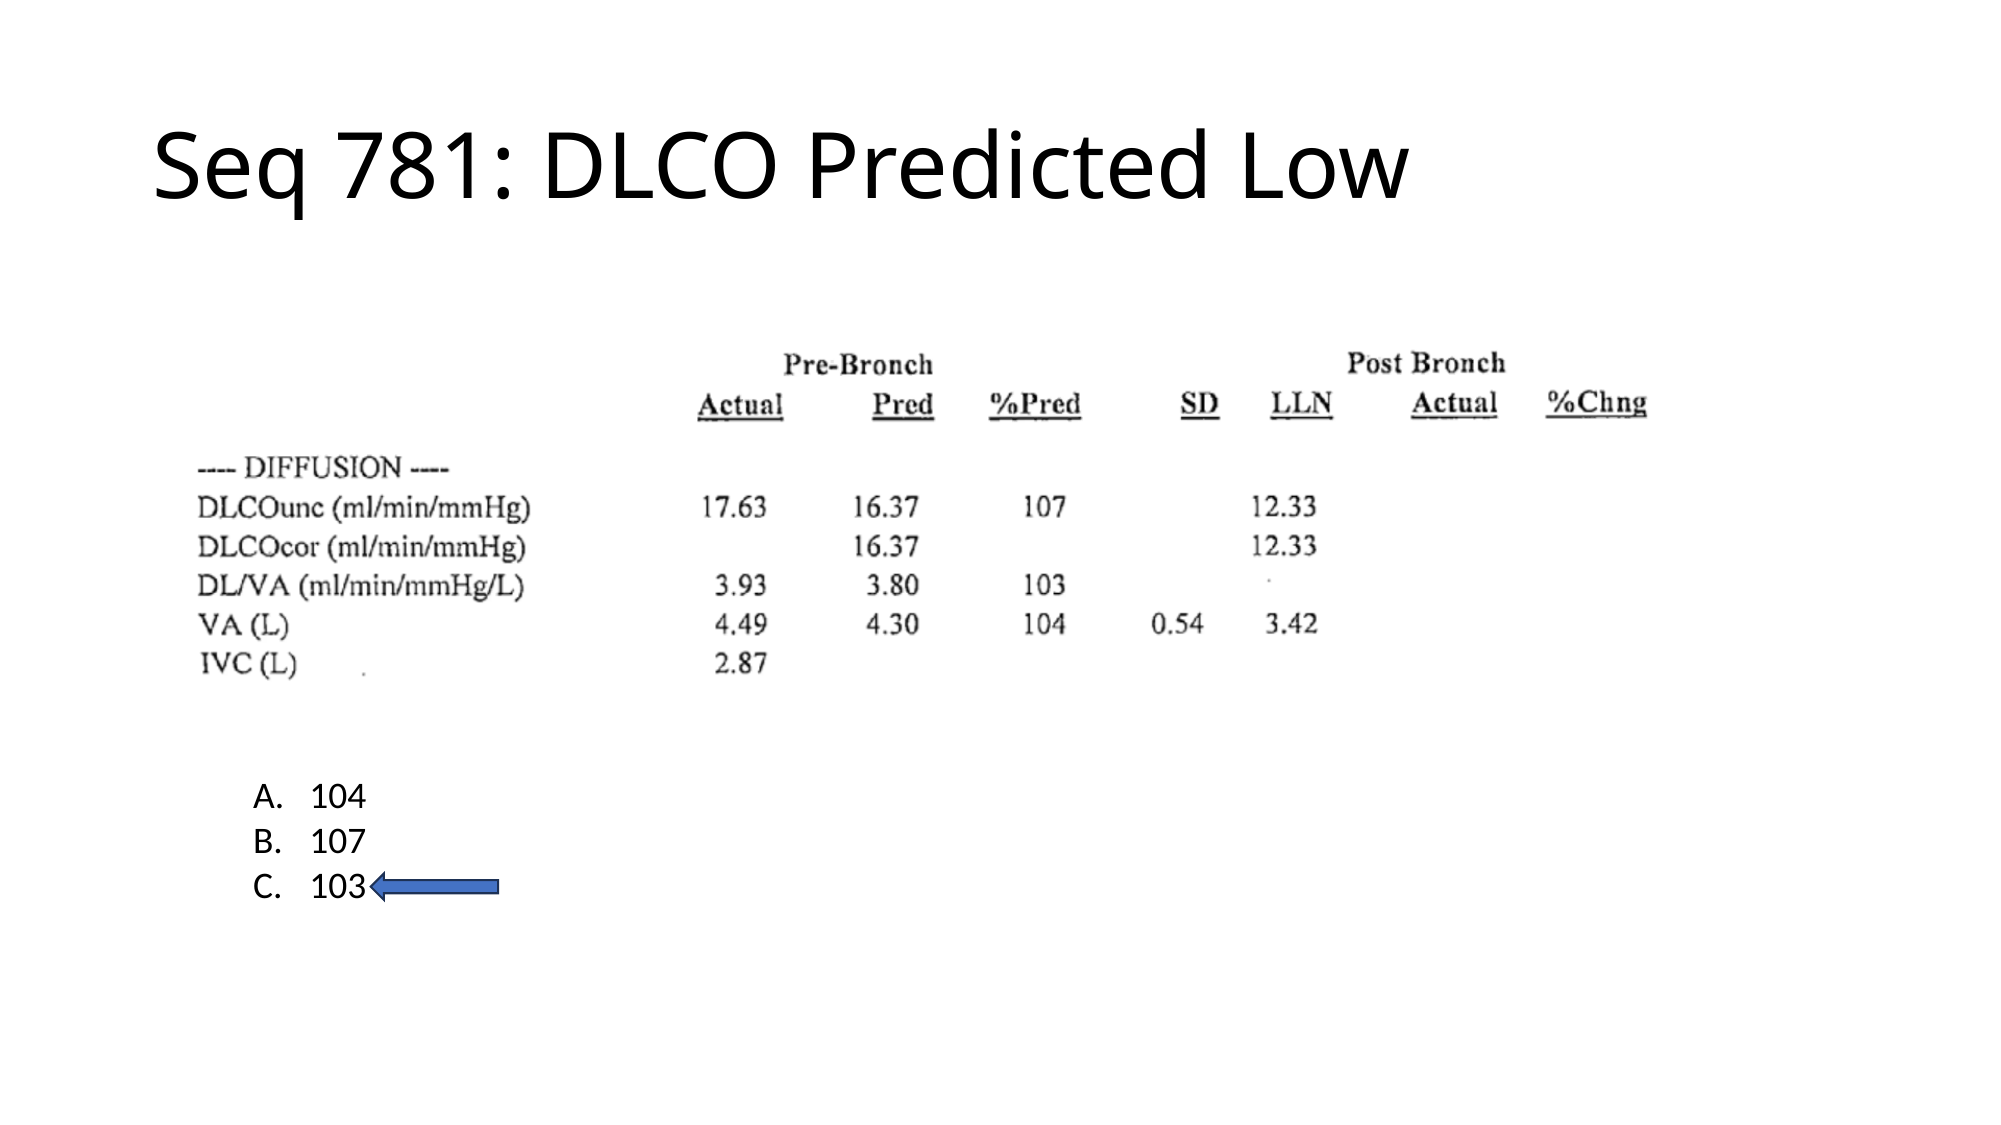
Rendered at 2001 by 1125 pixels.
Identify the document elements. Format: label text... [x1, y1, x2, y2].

text_box [369, 871, 500, 903]
picture [645, 320, 1669, 438]
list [169, 426, 1371, 688]
title Seq 781: DLCO Predicted Low [137, 59, 1863, 278]
text_box 104 107 103 [238, 763, 1863, 913]
